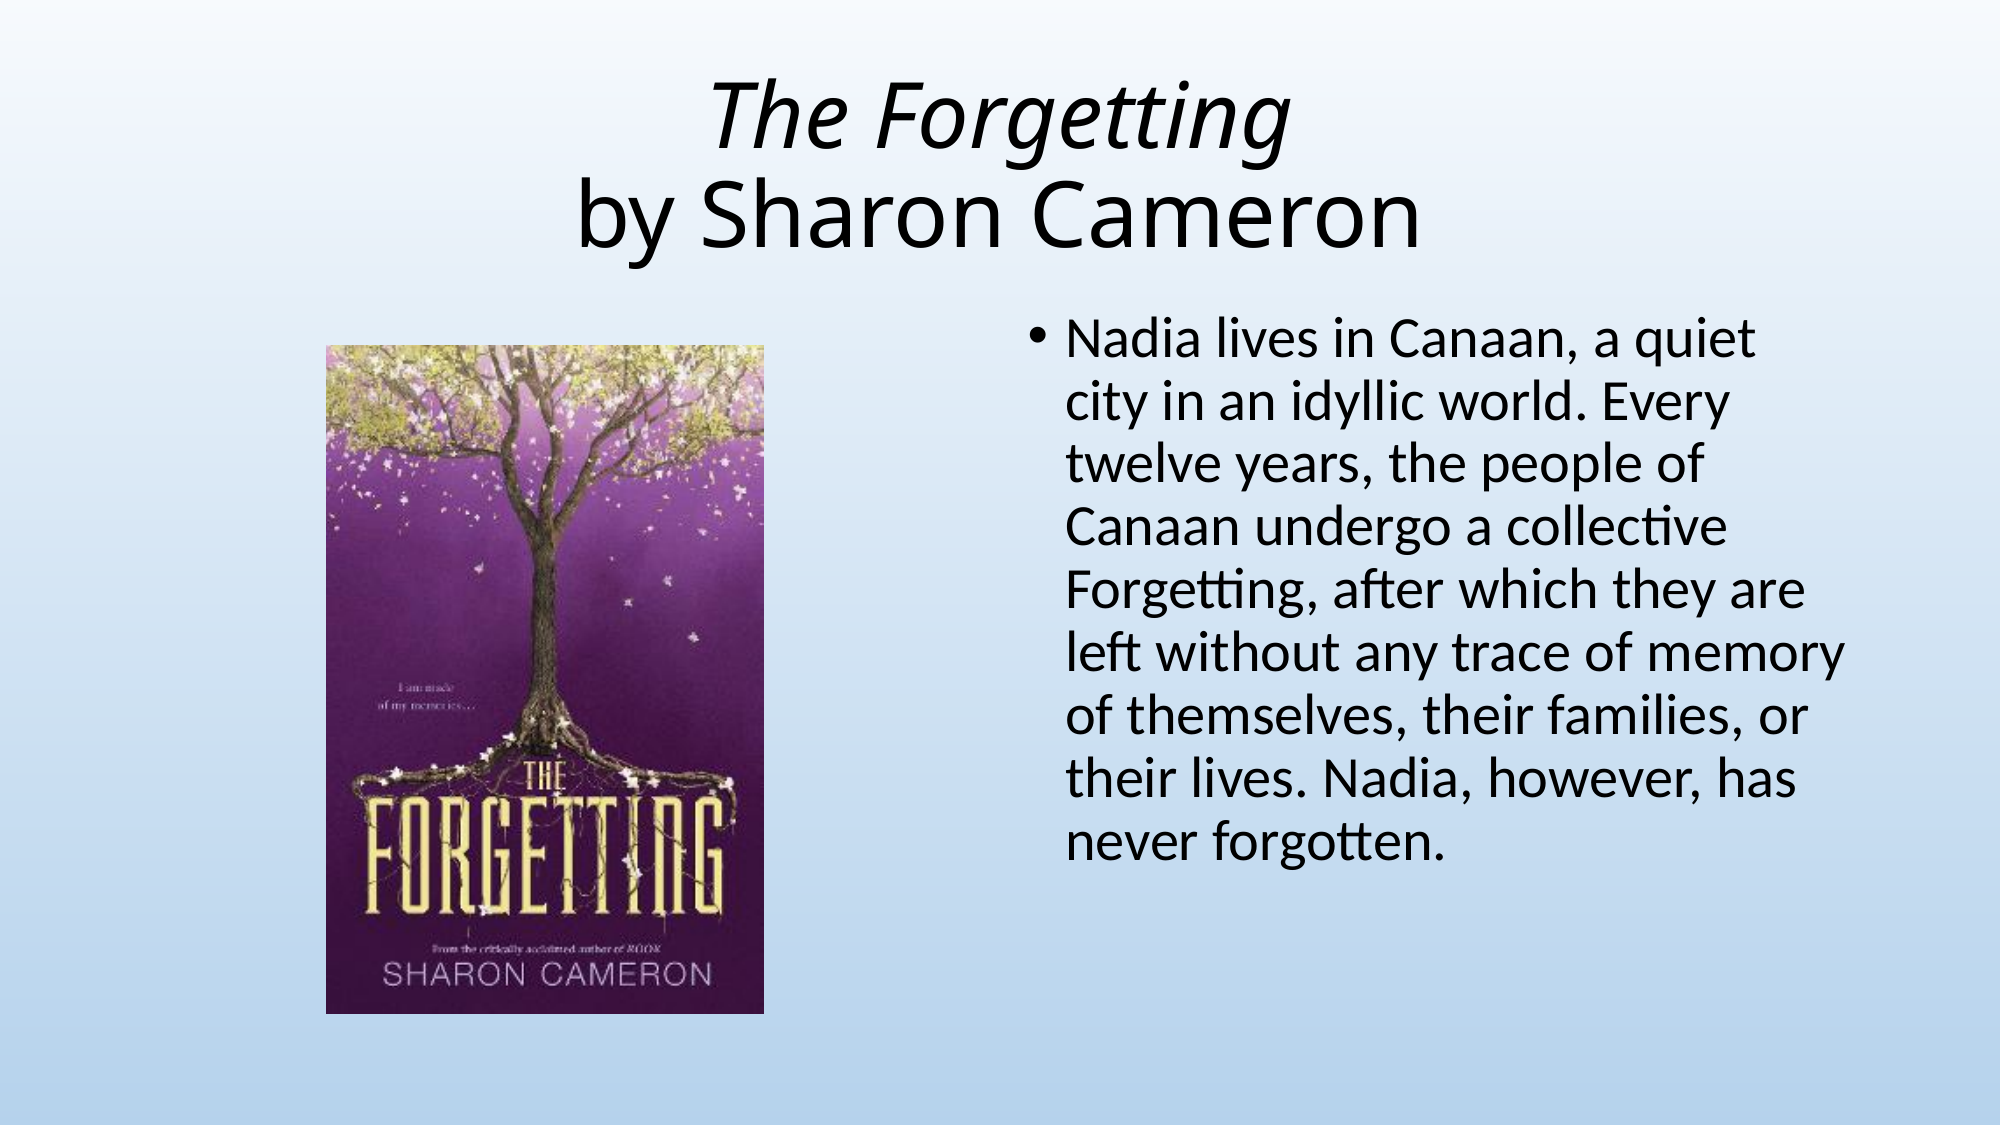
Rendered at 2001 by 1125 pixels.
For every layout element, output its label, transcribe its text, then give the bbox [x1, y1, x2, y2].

list Nadia lives in Canaan, a quiet city in an idyllic world. Every twelve years, the people of Canaan undergo a collective Forgetting, after which they are left without any trace of memory of themselves, their families, or their lives. Nadia, however, has never forgotten. [1012, 299, 1863, 1014]
title The Forgetting by Sharon Cameron [137, 59, 1863, 278]
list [326, 345, 764, 1014]
